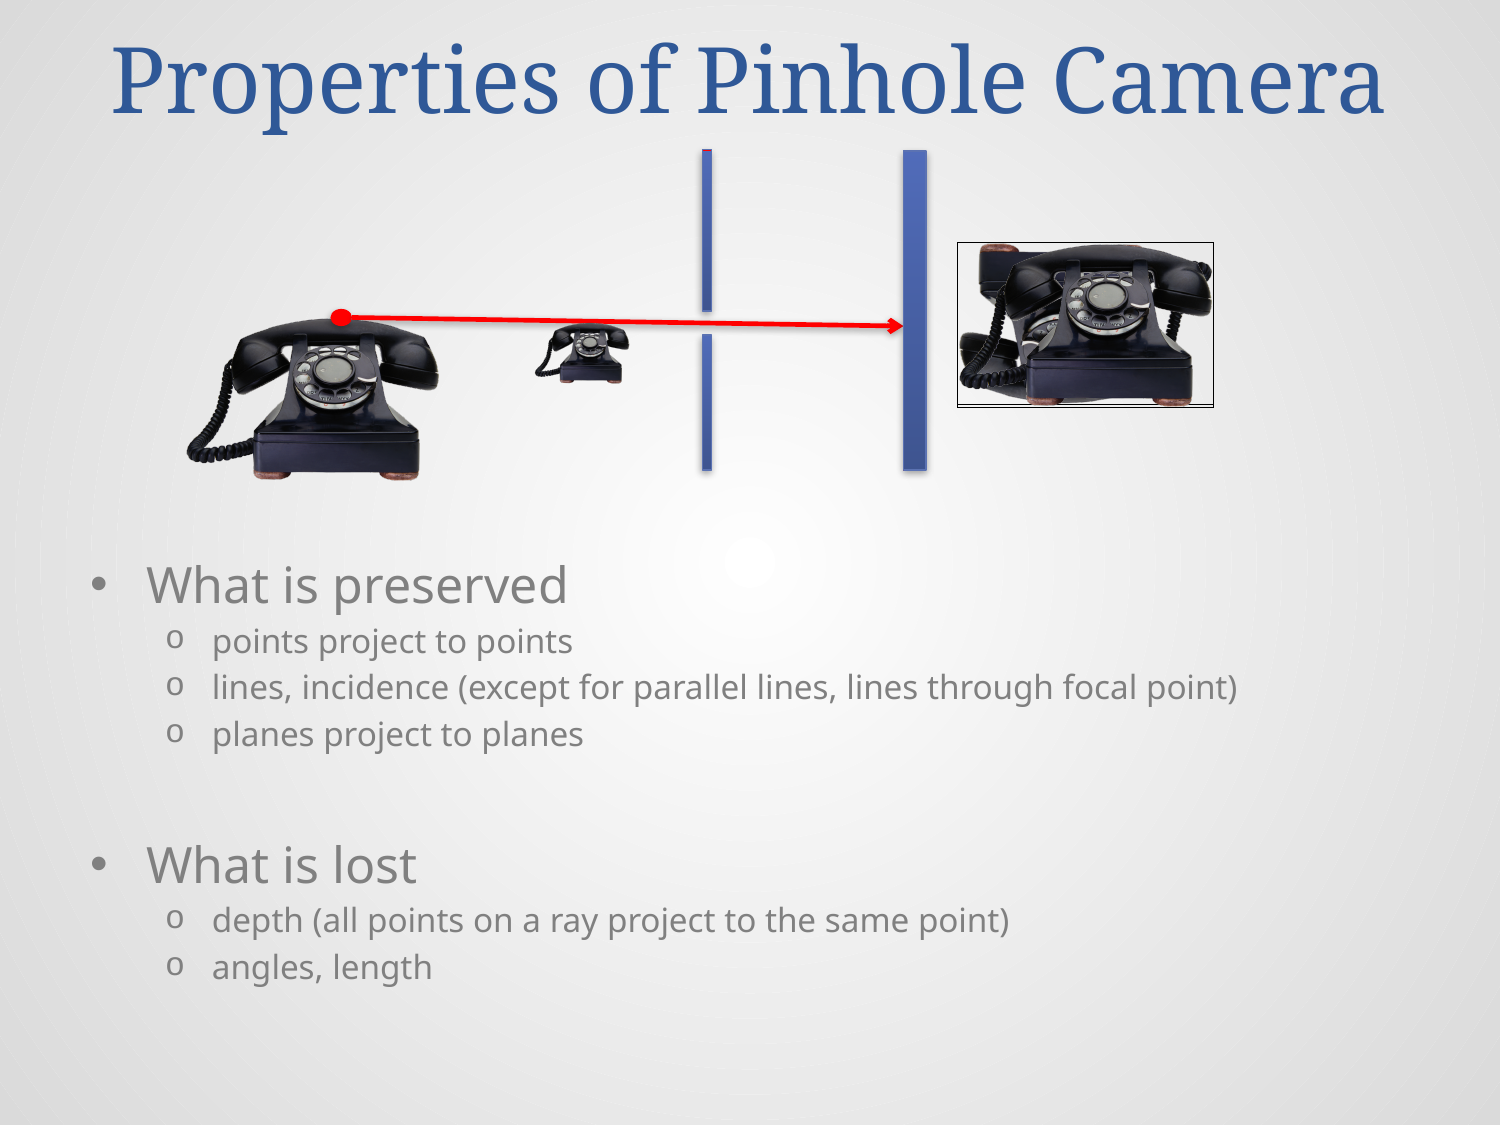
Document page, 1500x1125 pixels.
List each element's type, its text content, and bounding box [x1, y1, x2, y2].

picture [183, 316, 441, 483]
text_box [903, 150, 927, 471]
picture [957, 242, 1214, 408]
text_box [702, 335, 712, 471]
text_box [702, 149, 712, 312]
picture [534, 321, 630, 384]
text_box [330, 308, 352, 314]
title Properties of Pinhole Camera [0, 0, 1500, 139]
list What is preserved points project to points lines, incidence (except for parallel lines, lines through focal point) planes project to planes What is lost depth (all points on a ray project to the same point) angles, length [75, 546, 1425, 1005]
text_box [351, 317, 904, 327]
